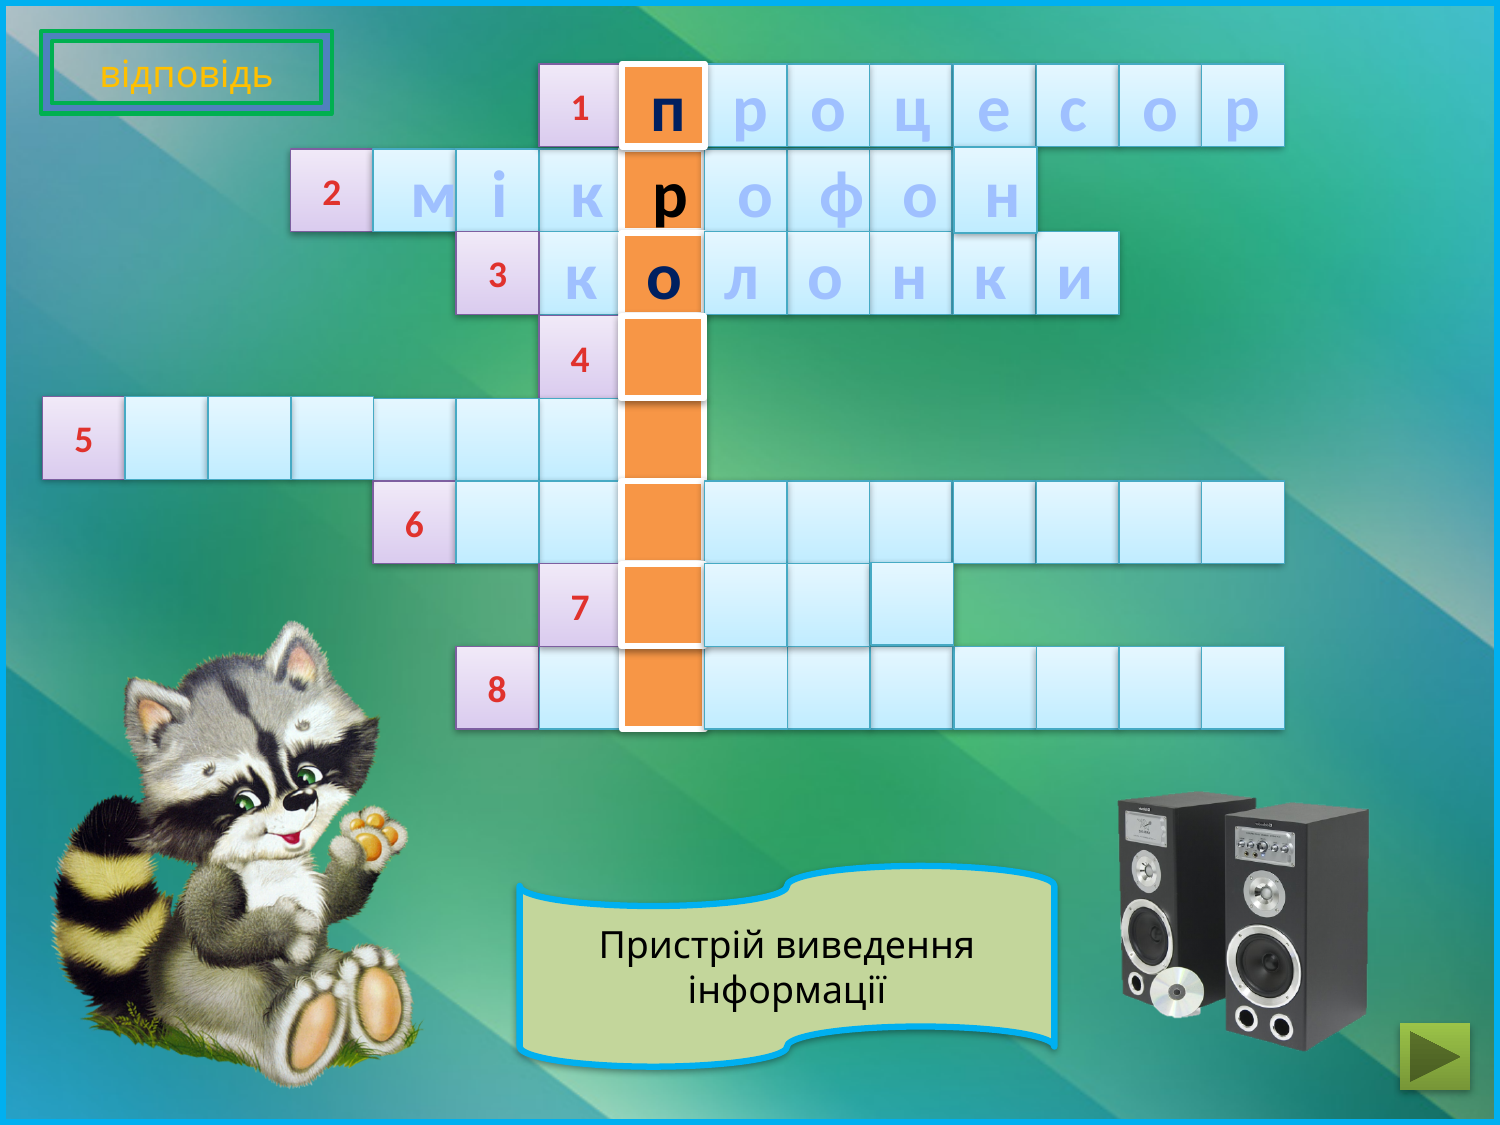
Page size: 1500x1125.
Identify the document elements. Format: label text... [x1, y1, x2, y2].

picture [41, 604, 434, 1098]
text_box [634, 57, 1277, 154]
picture [1082, 768, 1405, 1073]
text_box [0, 0, 1500, 1125]
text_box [548, 224, 1110, 322]
text_box [1399, 1023, 1471, 1091]
text_box відповідь [39, 29, 334, 116]
text_box [870, 562, 954, 646]
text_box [394, 142, 1038, 240]
text_box [618, 331, 707, 401]
